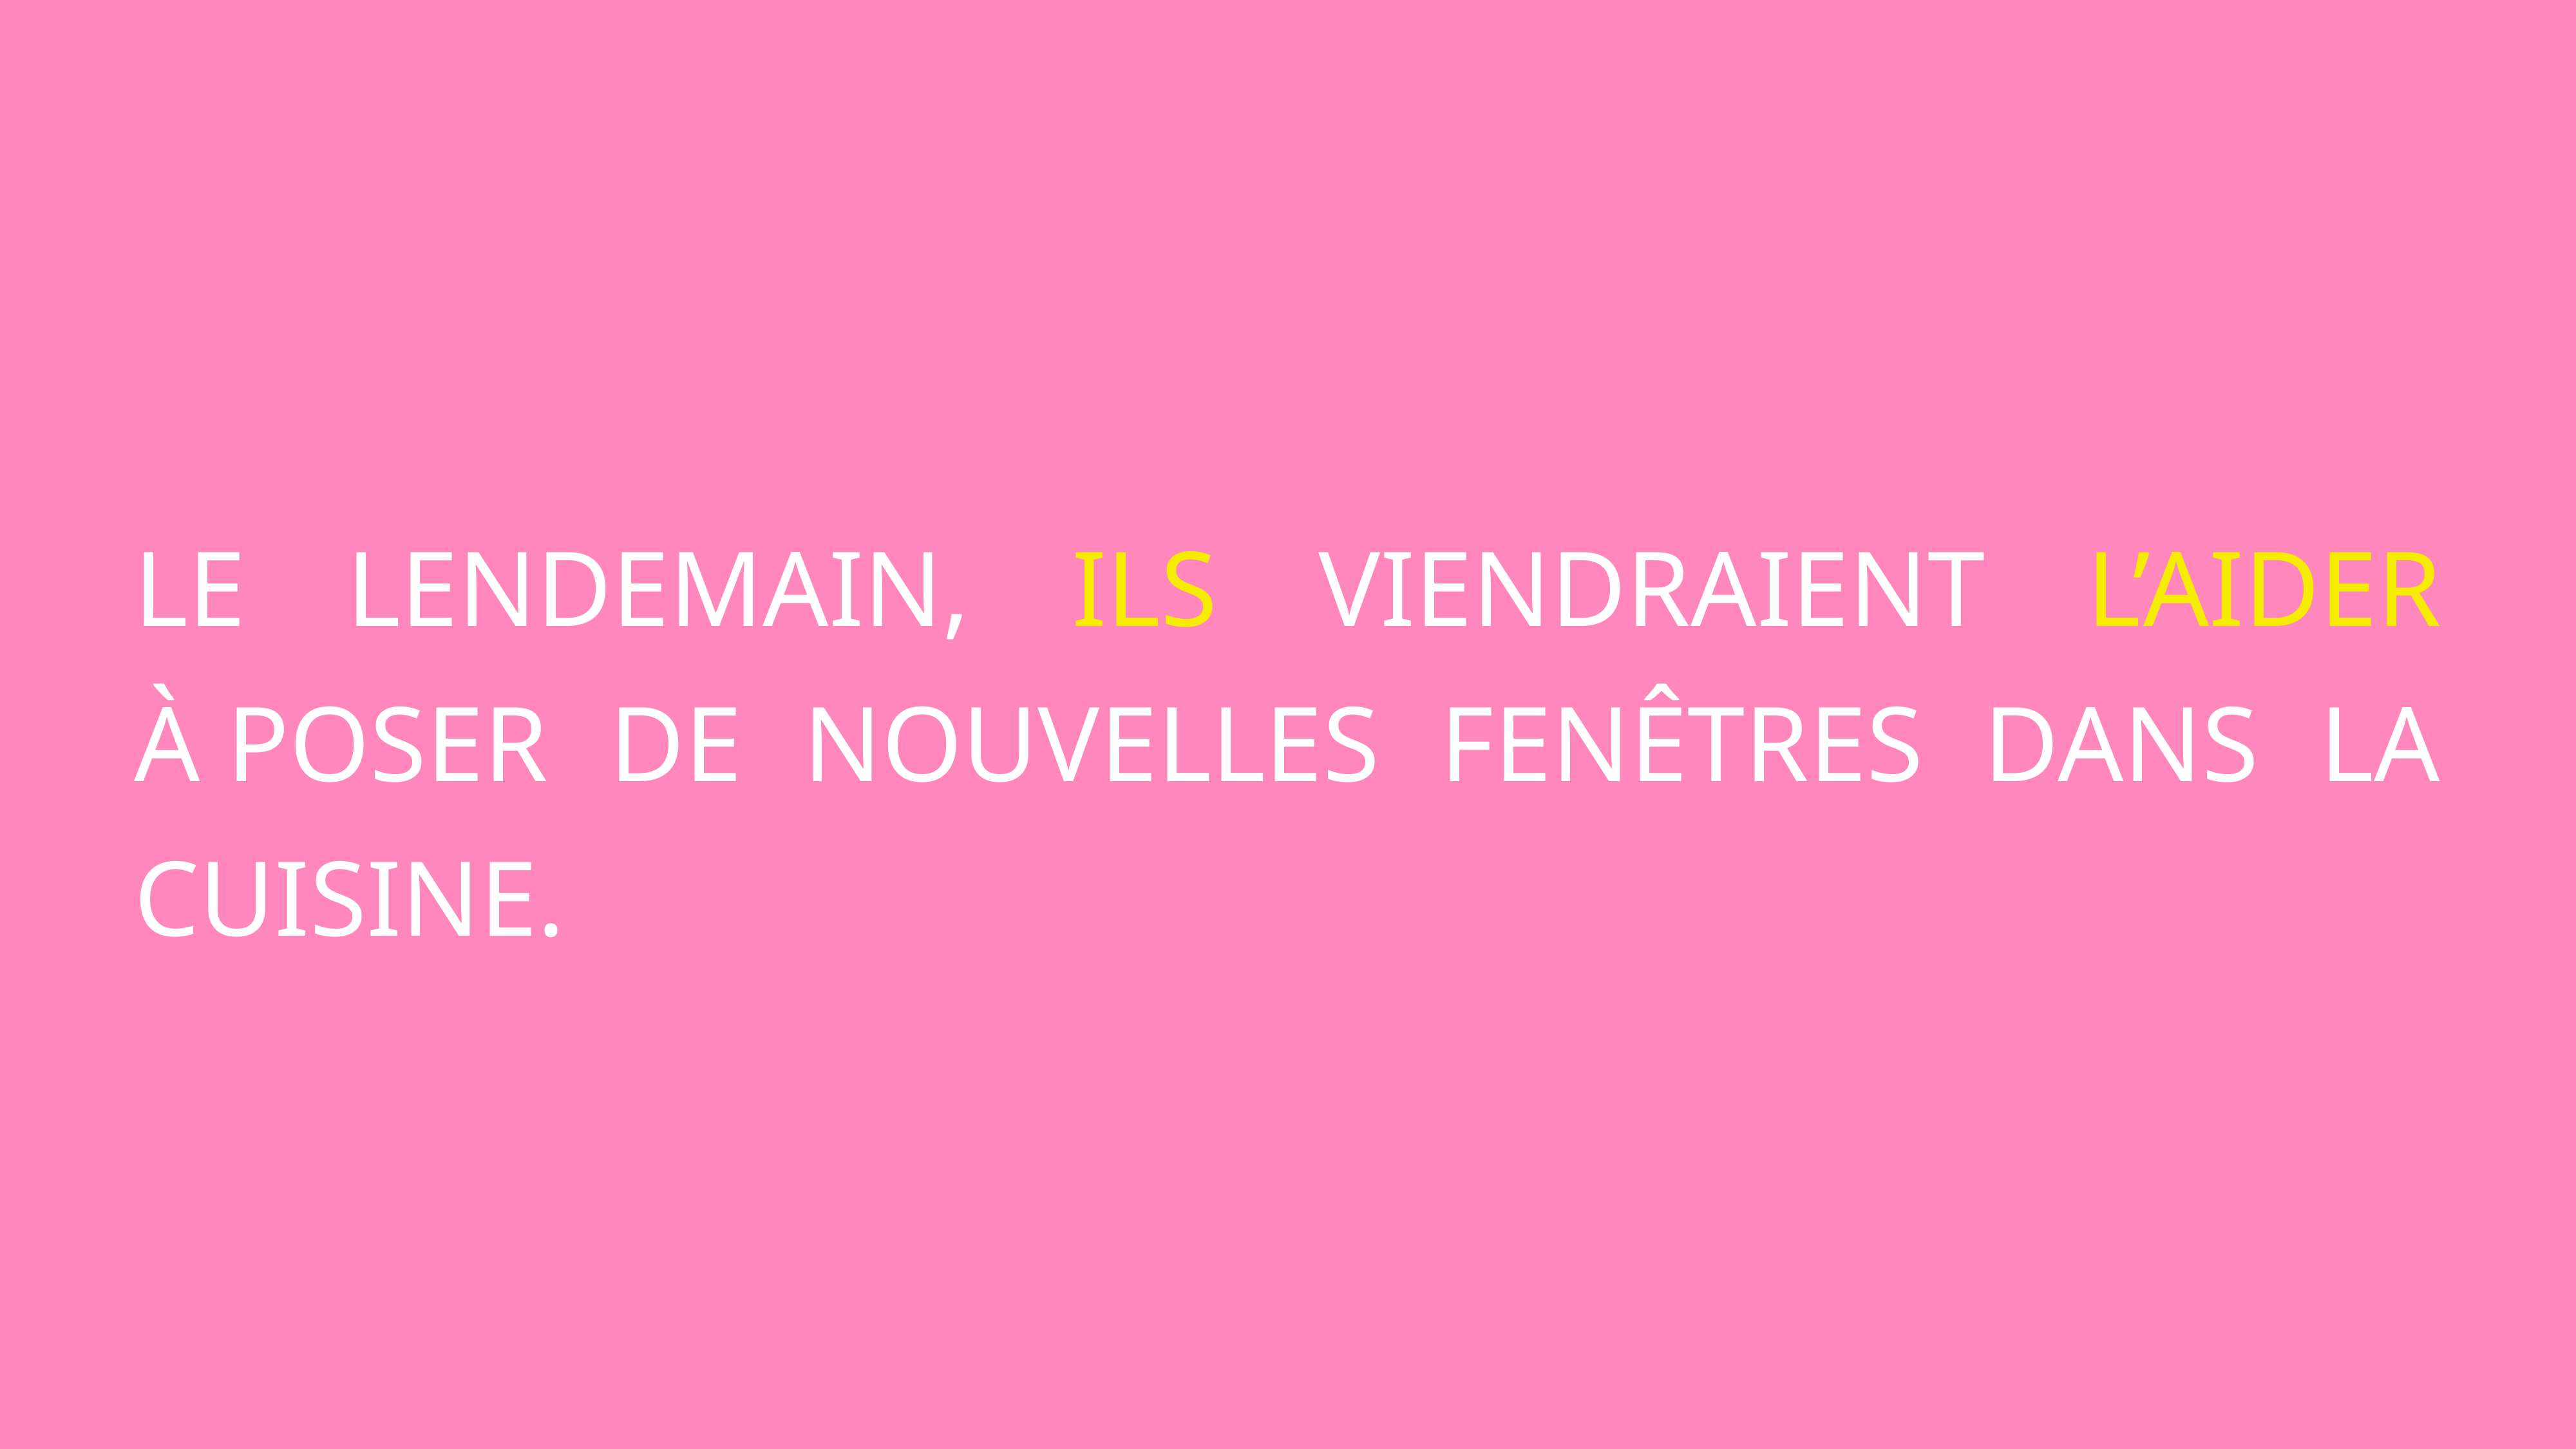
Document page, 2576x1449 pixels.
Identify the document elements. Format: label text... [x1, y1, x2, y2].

list Le lendemain, ils viendraient l’aider à poser de nouvelles fenêtres dans la cuisine. [128, 502, 2448, 947]
